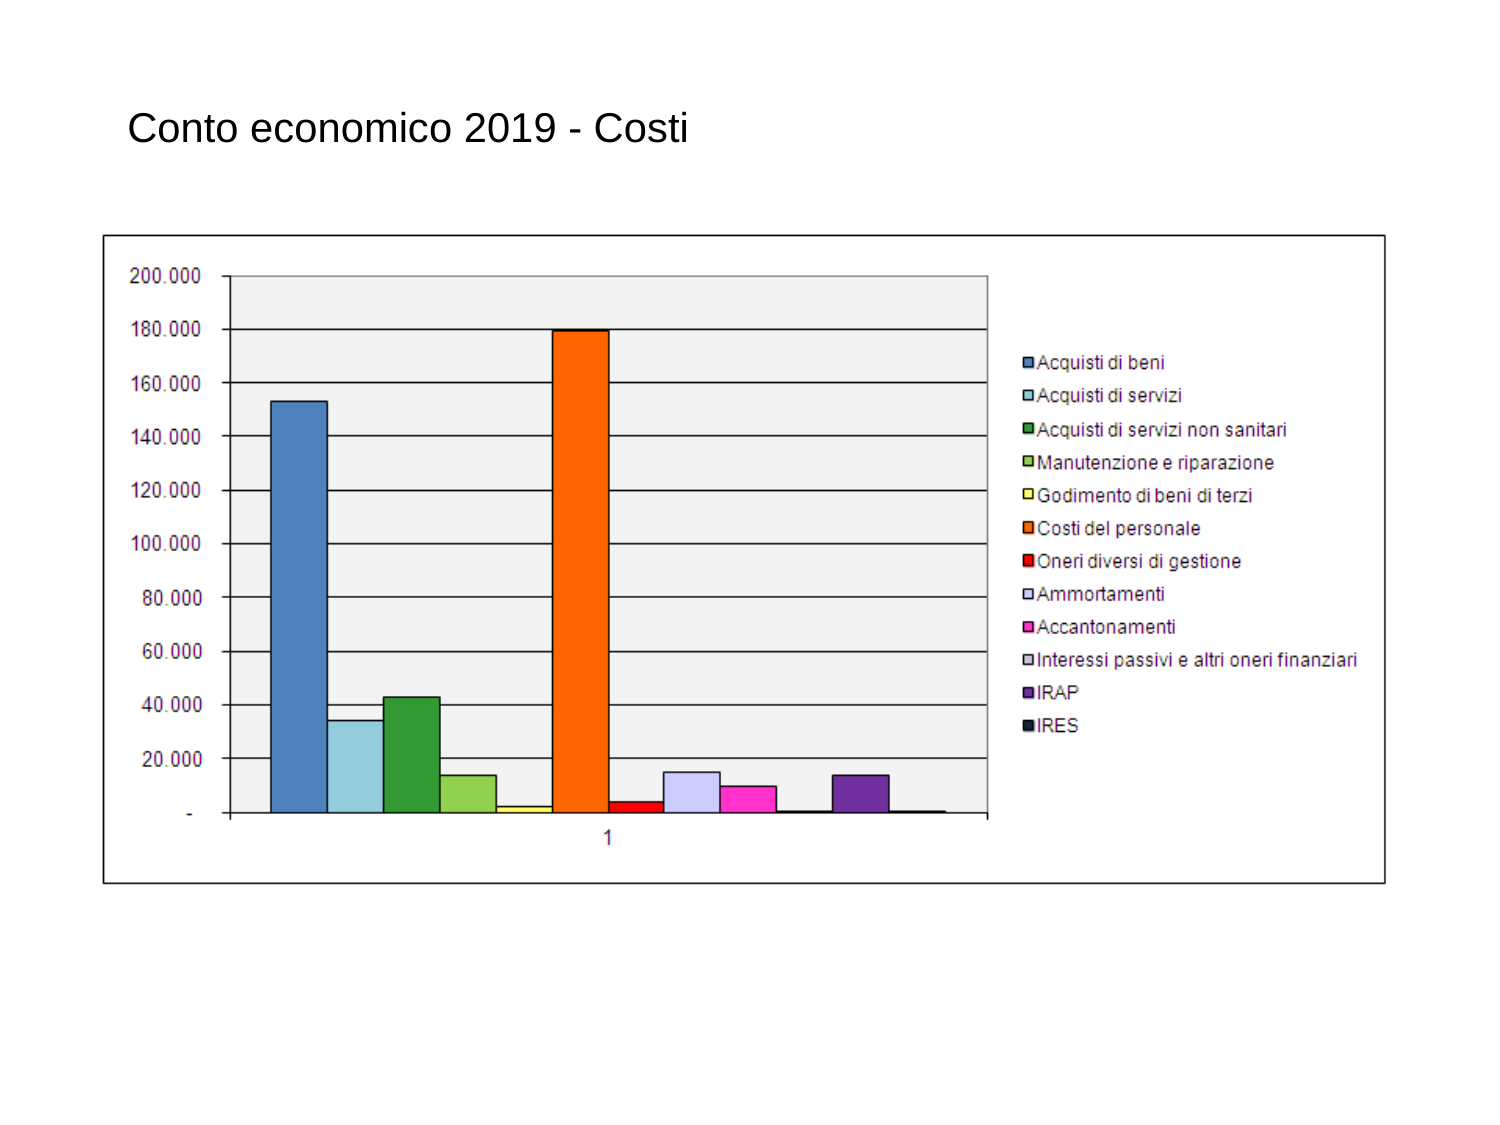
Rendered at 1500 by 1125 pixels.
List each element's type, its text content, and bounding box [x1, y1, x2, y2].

picture [78, 224, 1422, 901]
title Conto economico 2019 - Costi [111, 54, 834, 197]
